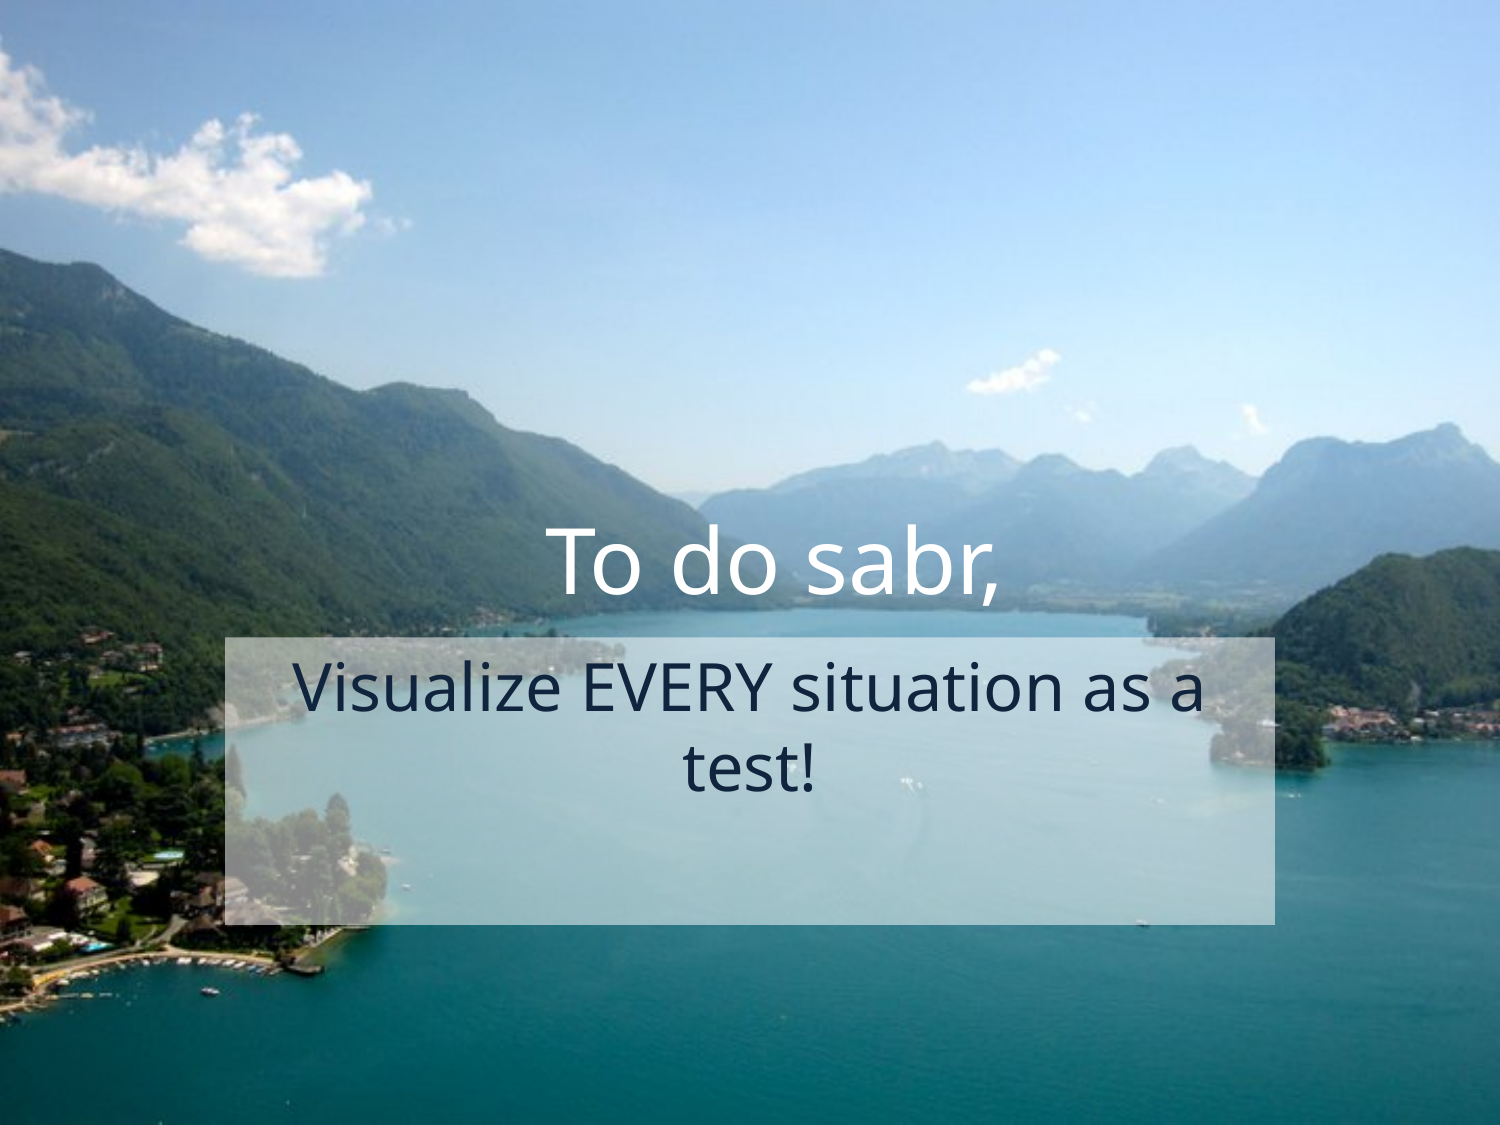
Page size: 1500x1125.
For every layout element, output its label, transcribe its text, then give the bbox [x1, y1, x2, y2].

title To do sabr, [137, 437, 1413, 679]
picture [0, 0, 1500, 1125]
subtitle Visualize EVERY situation as a test! [225, 637, 1275, 925]
